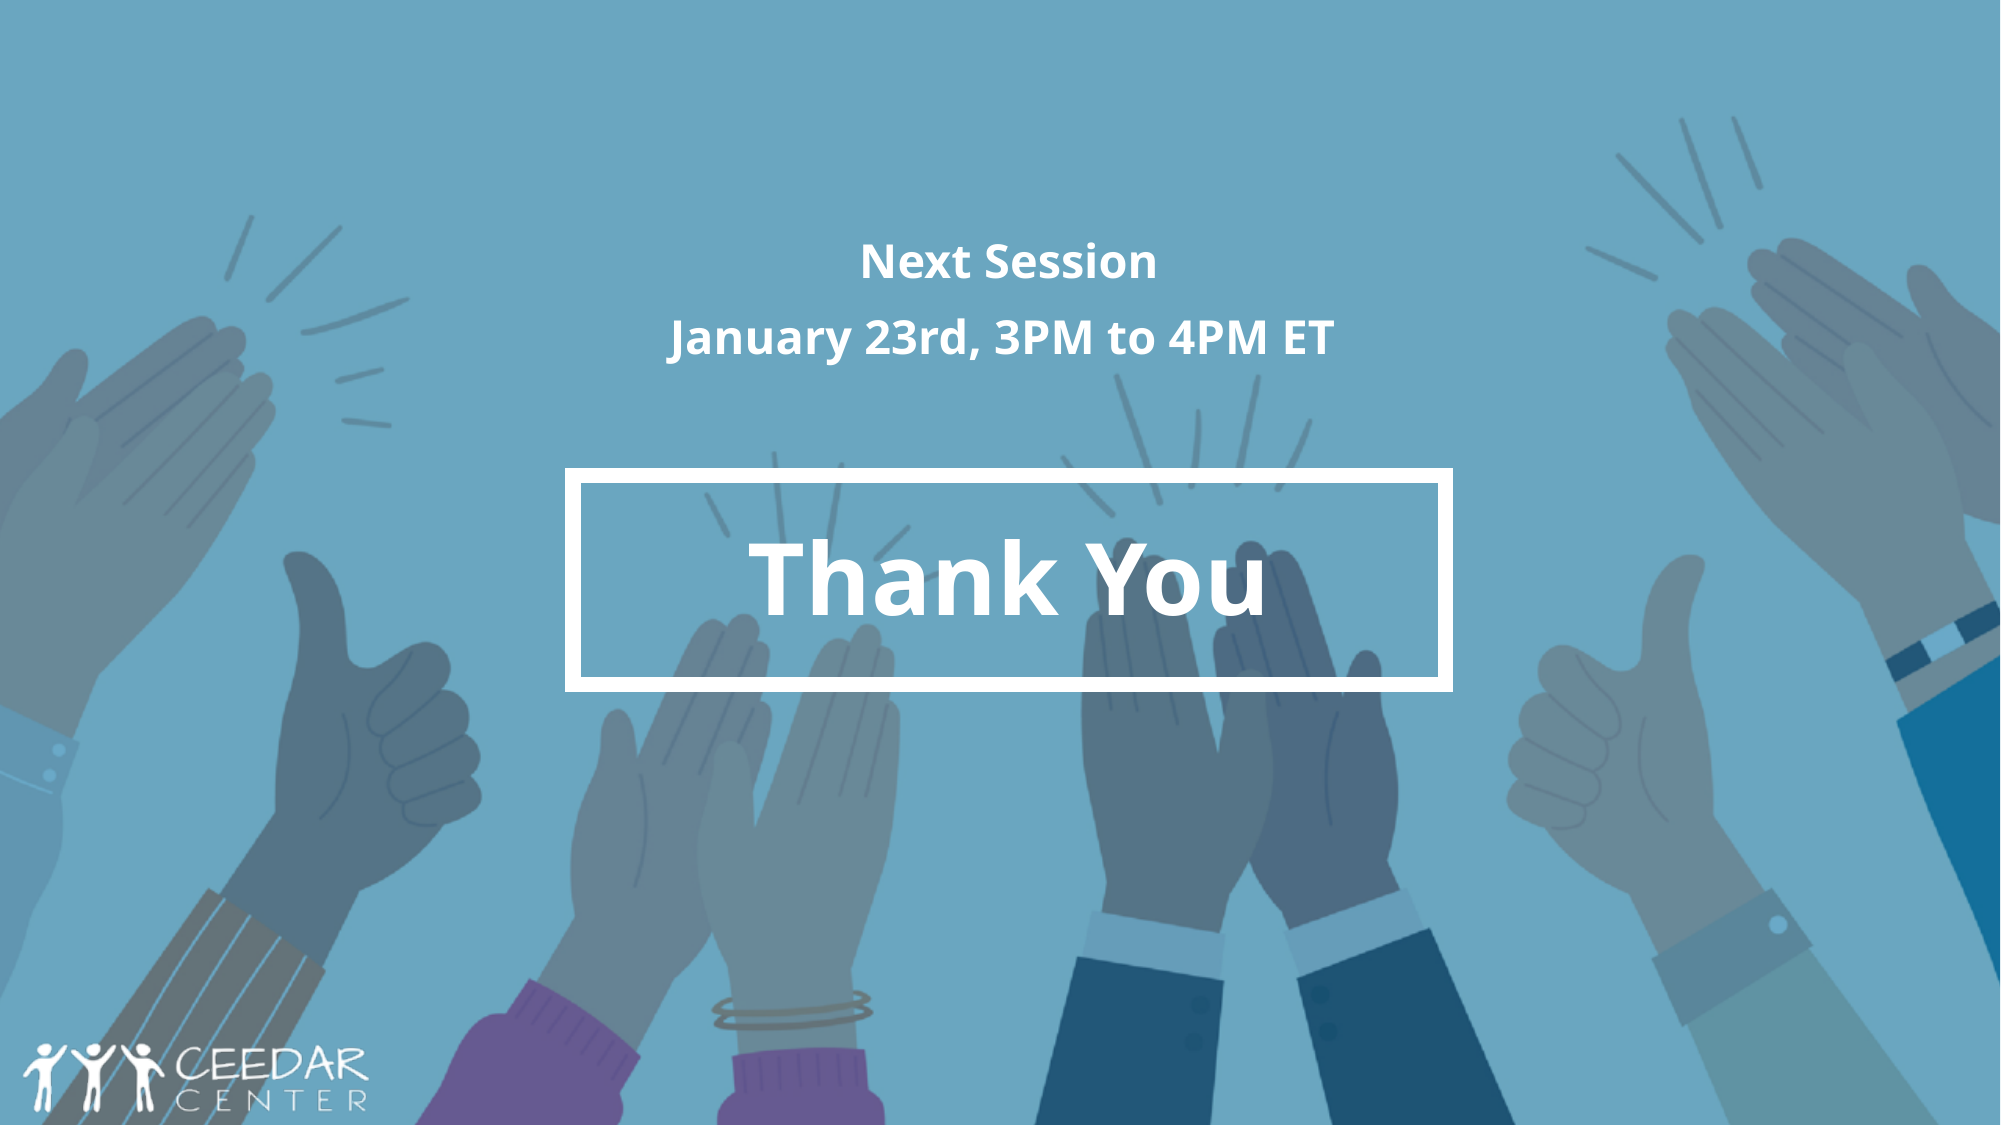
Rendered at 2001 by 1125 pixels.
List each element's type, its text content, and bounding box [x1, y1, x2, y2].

text_box Next Session January 23rd, 3PM to 4PM ET [380, 207, 1638, 379]
text_box [572, 475, 1447, 686]
picture [0, 0, 2001, 1125]
